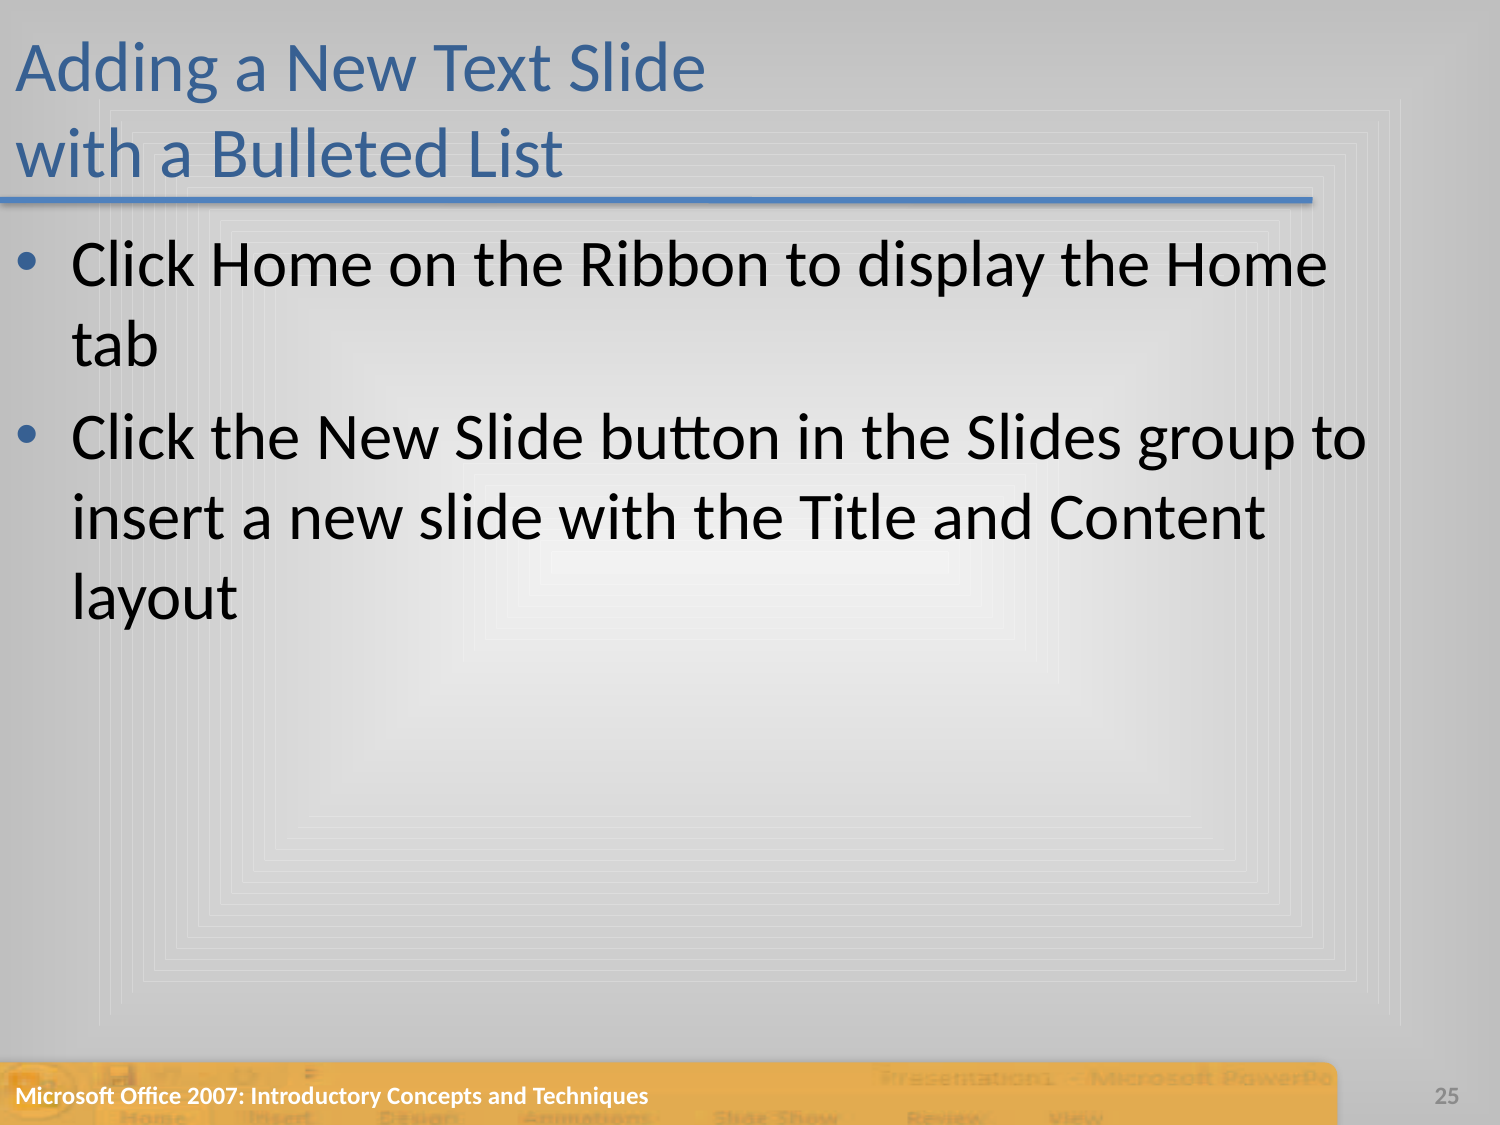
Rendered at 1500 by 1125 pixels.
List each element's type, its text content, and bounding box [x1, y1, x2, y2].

slide_number 25 [1387, 1065, 1475, 1125]
footer Microsoft Office 2007: Introductory Concepts and Techniques [0, 1065, 1300, 1125]
title Adding a New Text Slide with a Bulleted List [0, 12, 1425, 200]
list Click Home on the Ribbon to display the Home tab Click the New Slide button in the Slides group to insert a new slide with the Title and Content layout [0, 212, 1425, 1005]
picture [0, 1062, 1338, 1125]
